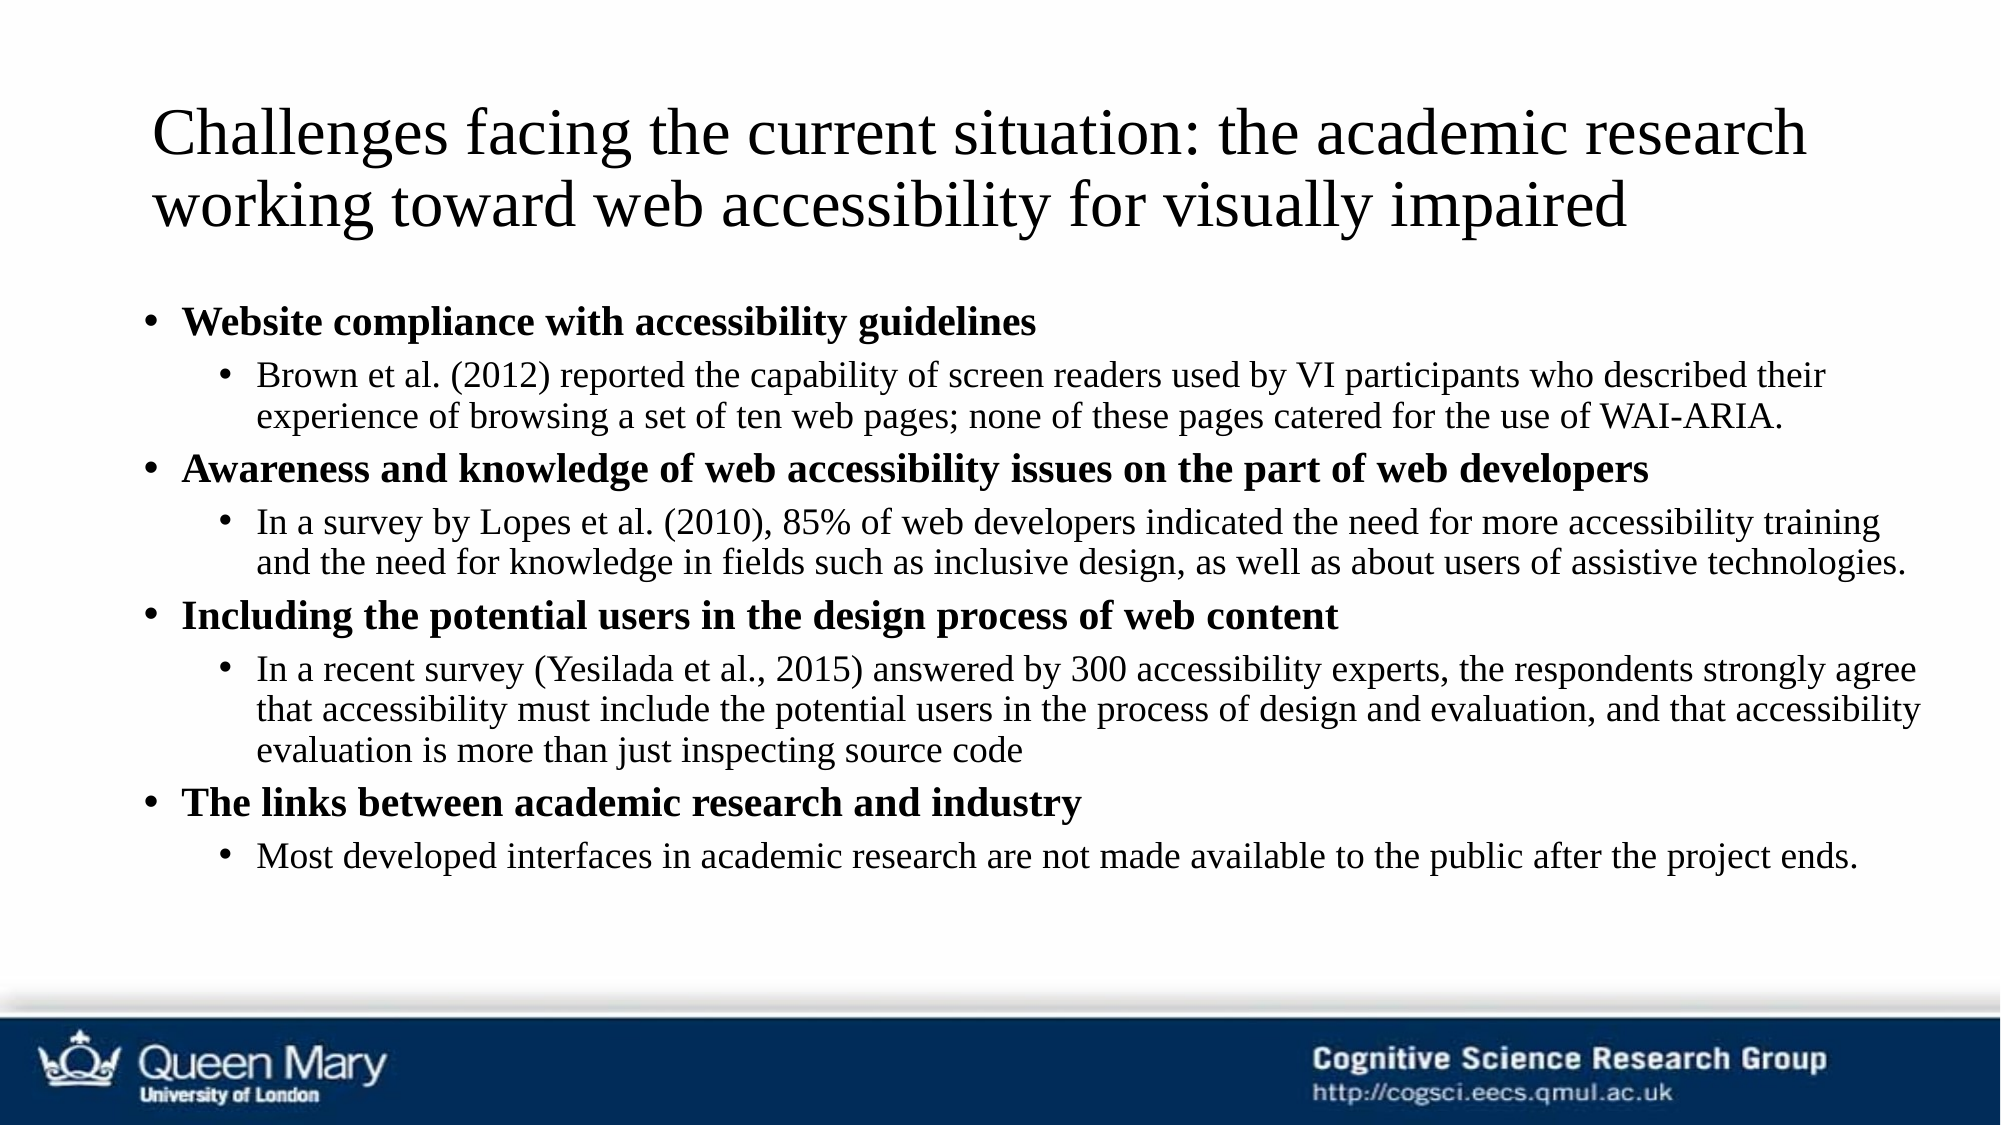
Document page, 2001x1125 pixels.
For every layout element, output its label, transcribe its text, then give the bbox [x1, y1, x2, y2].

list Website compliance with accessibility guidelines Brown et al. (2012) reported the capability of screen readers used by VI participants who described their experience of browsing a set of ten web pages; none of these pages catered for the use of WAI-ARIA. Awareness and knowledge of web accessibility issues on the part of web developers In a survey by Lopes et al. (2010), 85% of web developers indicated the need for more accessibility training and the need for knowledge in fields such as inclusive design, as well as about users of assistive technologies. Including the potential users in the design process of web content In a recent survey (Yesilada et al., 2015) answered by 300 accessibility experts, the respondents strongly agree that accessibility must include the potential users in the process of design and evaluation, and that accessibility evaluation is more than just inspecting source code The links between academic research and industry Most developed interfaces in academic research are not made available to the public after the project ends. [0, 292, 1950, 1007]
picture [0, 0, 2001, 1125]
title Challenges facing the current situation: the academic research working toward web accessibility for visually impaired [137, 59, 1863, 278]
